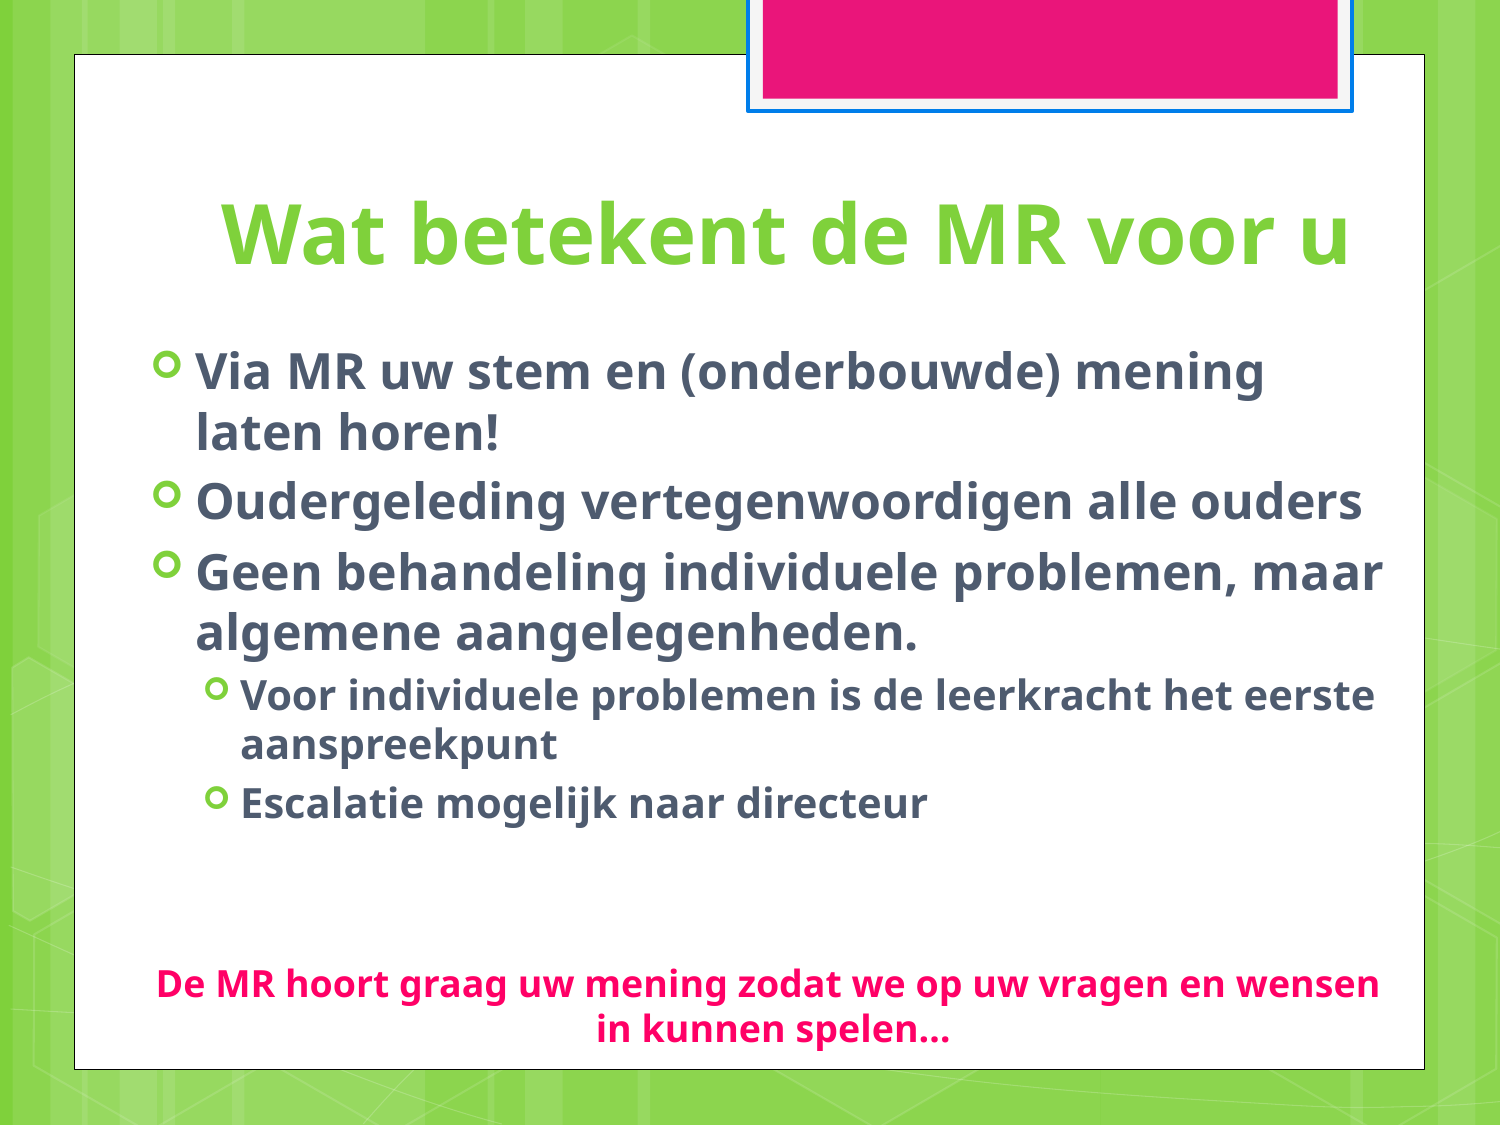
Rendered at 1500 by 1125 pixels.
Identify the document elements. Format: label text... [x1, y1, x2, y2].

list Via MR uw stem en (onderbouwde) mening laten horen! Oudergeleding vertegenwoordigen alle ouders Geen behandeling individuele problemen, maar algemene aangelegenheden. Voor individuele problemen is de leerkracht het eerste aanspreekpunt Escalatie mogelijk naar directeur [75, 262, 1412, 1005]
text_box De MR hoort graag uw mening zodat we op uw vragen en wensen in kunnen spelen… [135, 952, 1412, 1057]
title Wat betekent de MR voor u [206, 101, 1500, 290]
